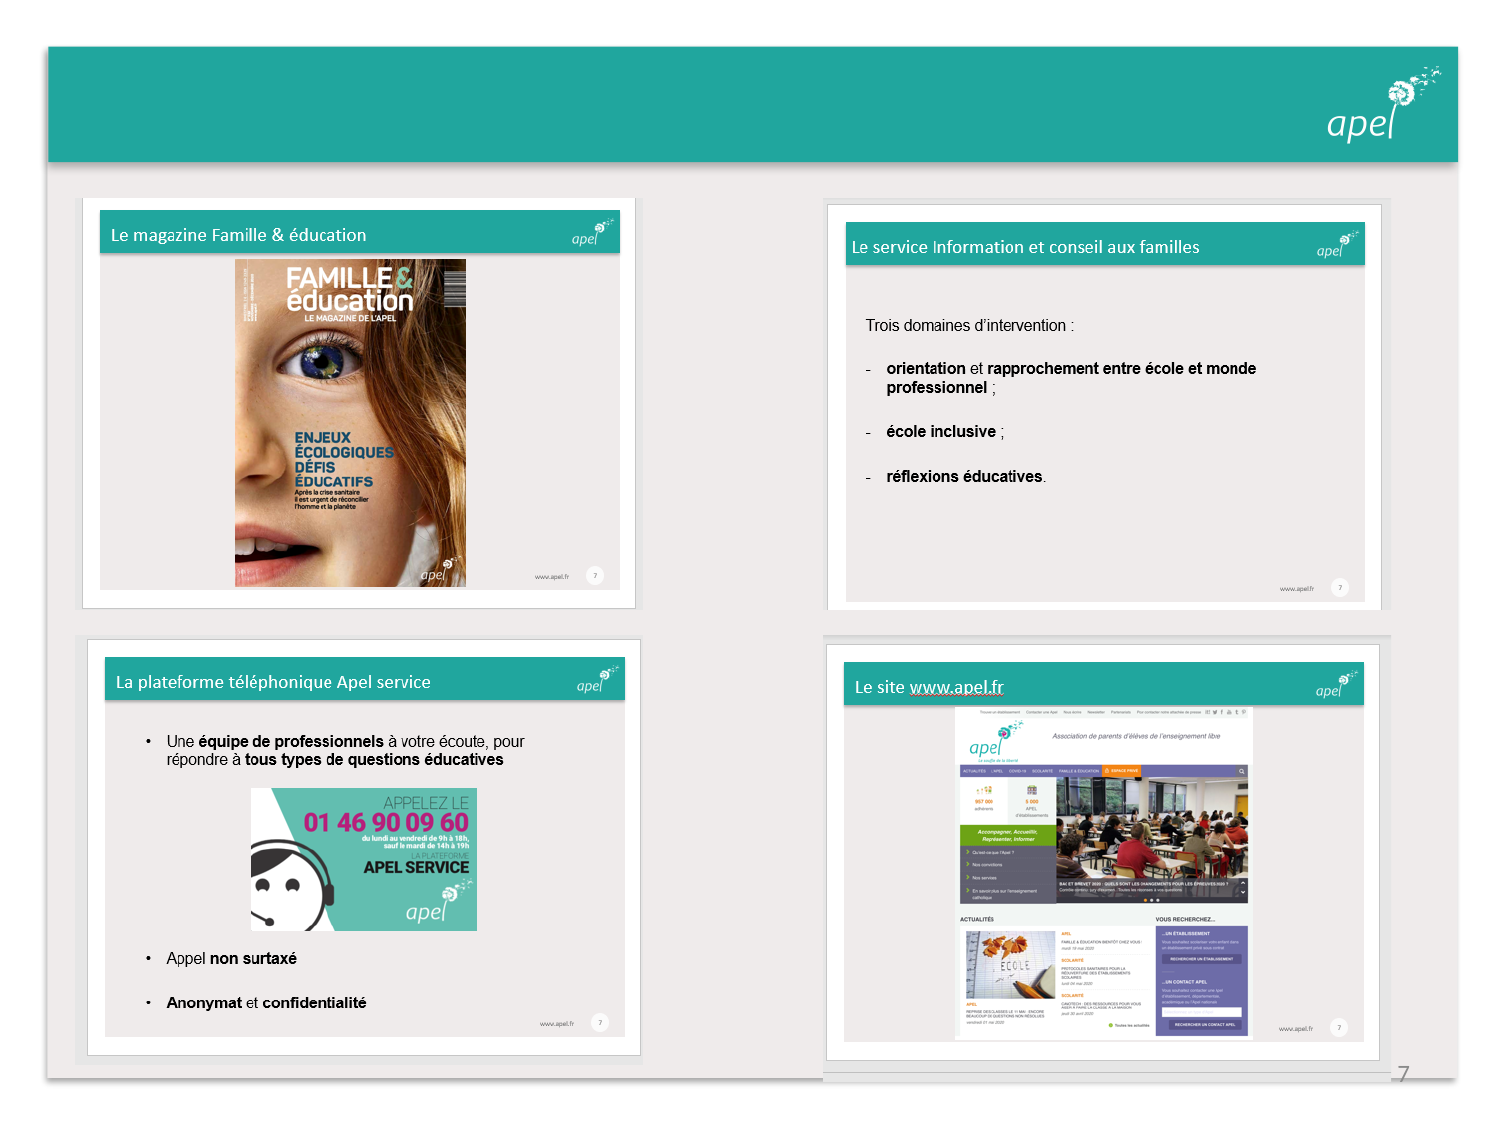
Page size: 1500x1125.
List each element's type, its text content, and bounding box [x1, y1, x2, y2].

picture [74, 635, 644, 1065]
picture [74, 198, 644, 611]
slide_number 6 [1074, 1042, 1425, 1103]
picture [822, 198, 1392, 611]
picture [822, 635, 1392, 1082]
picture [1313, 52, 1457, 159]
